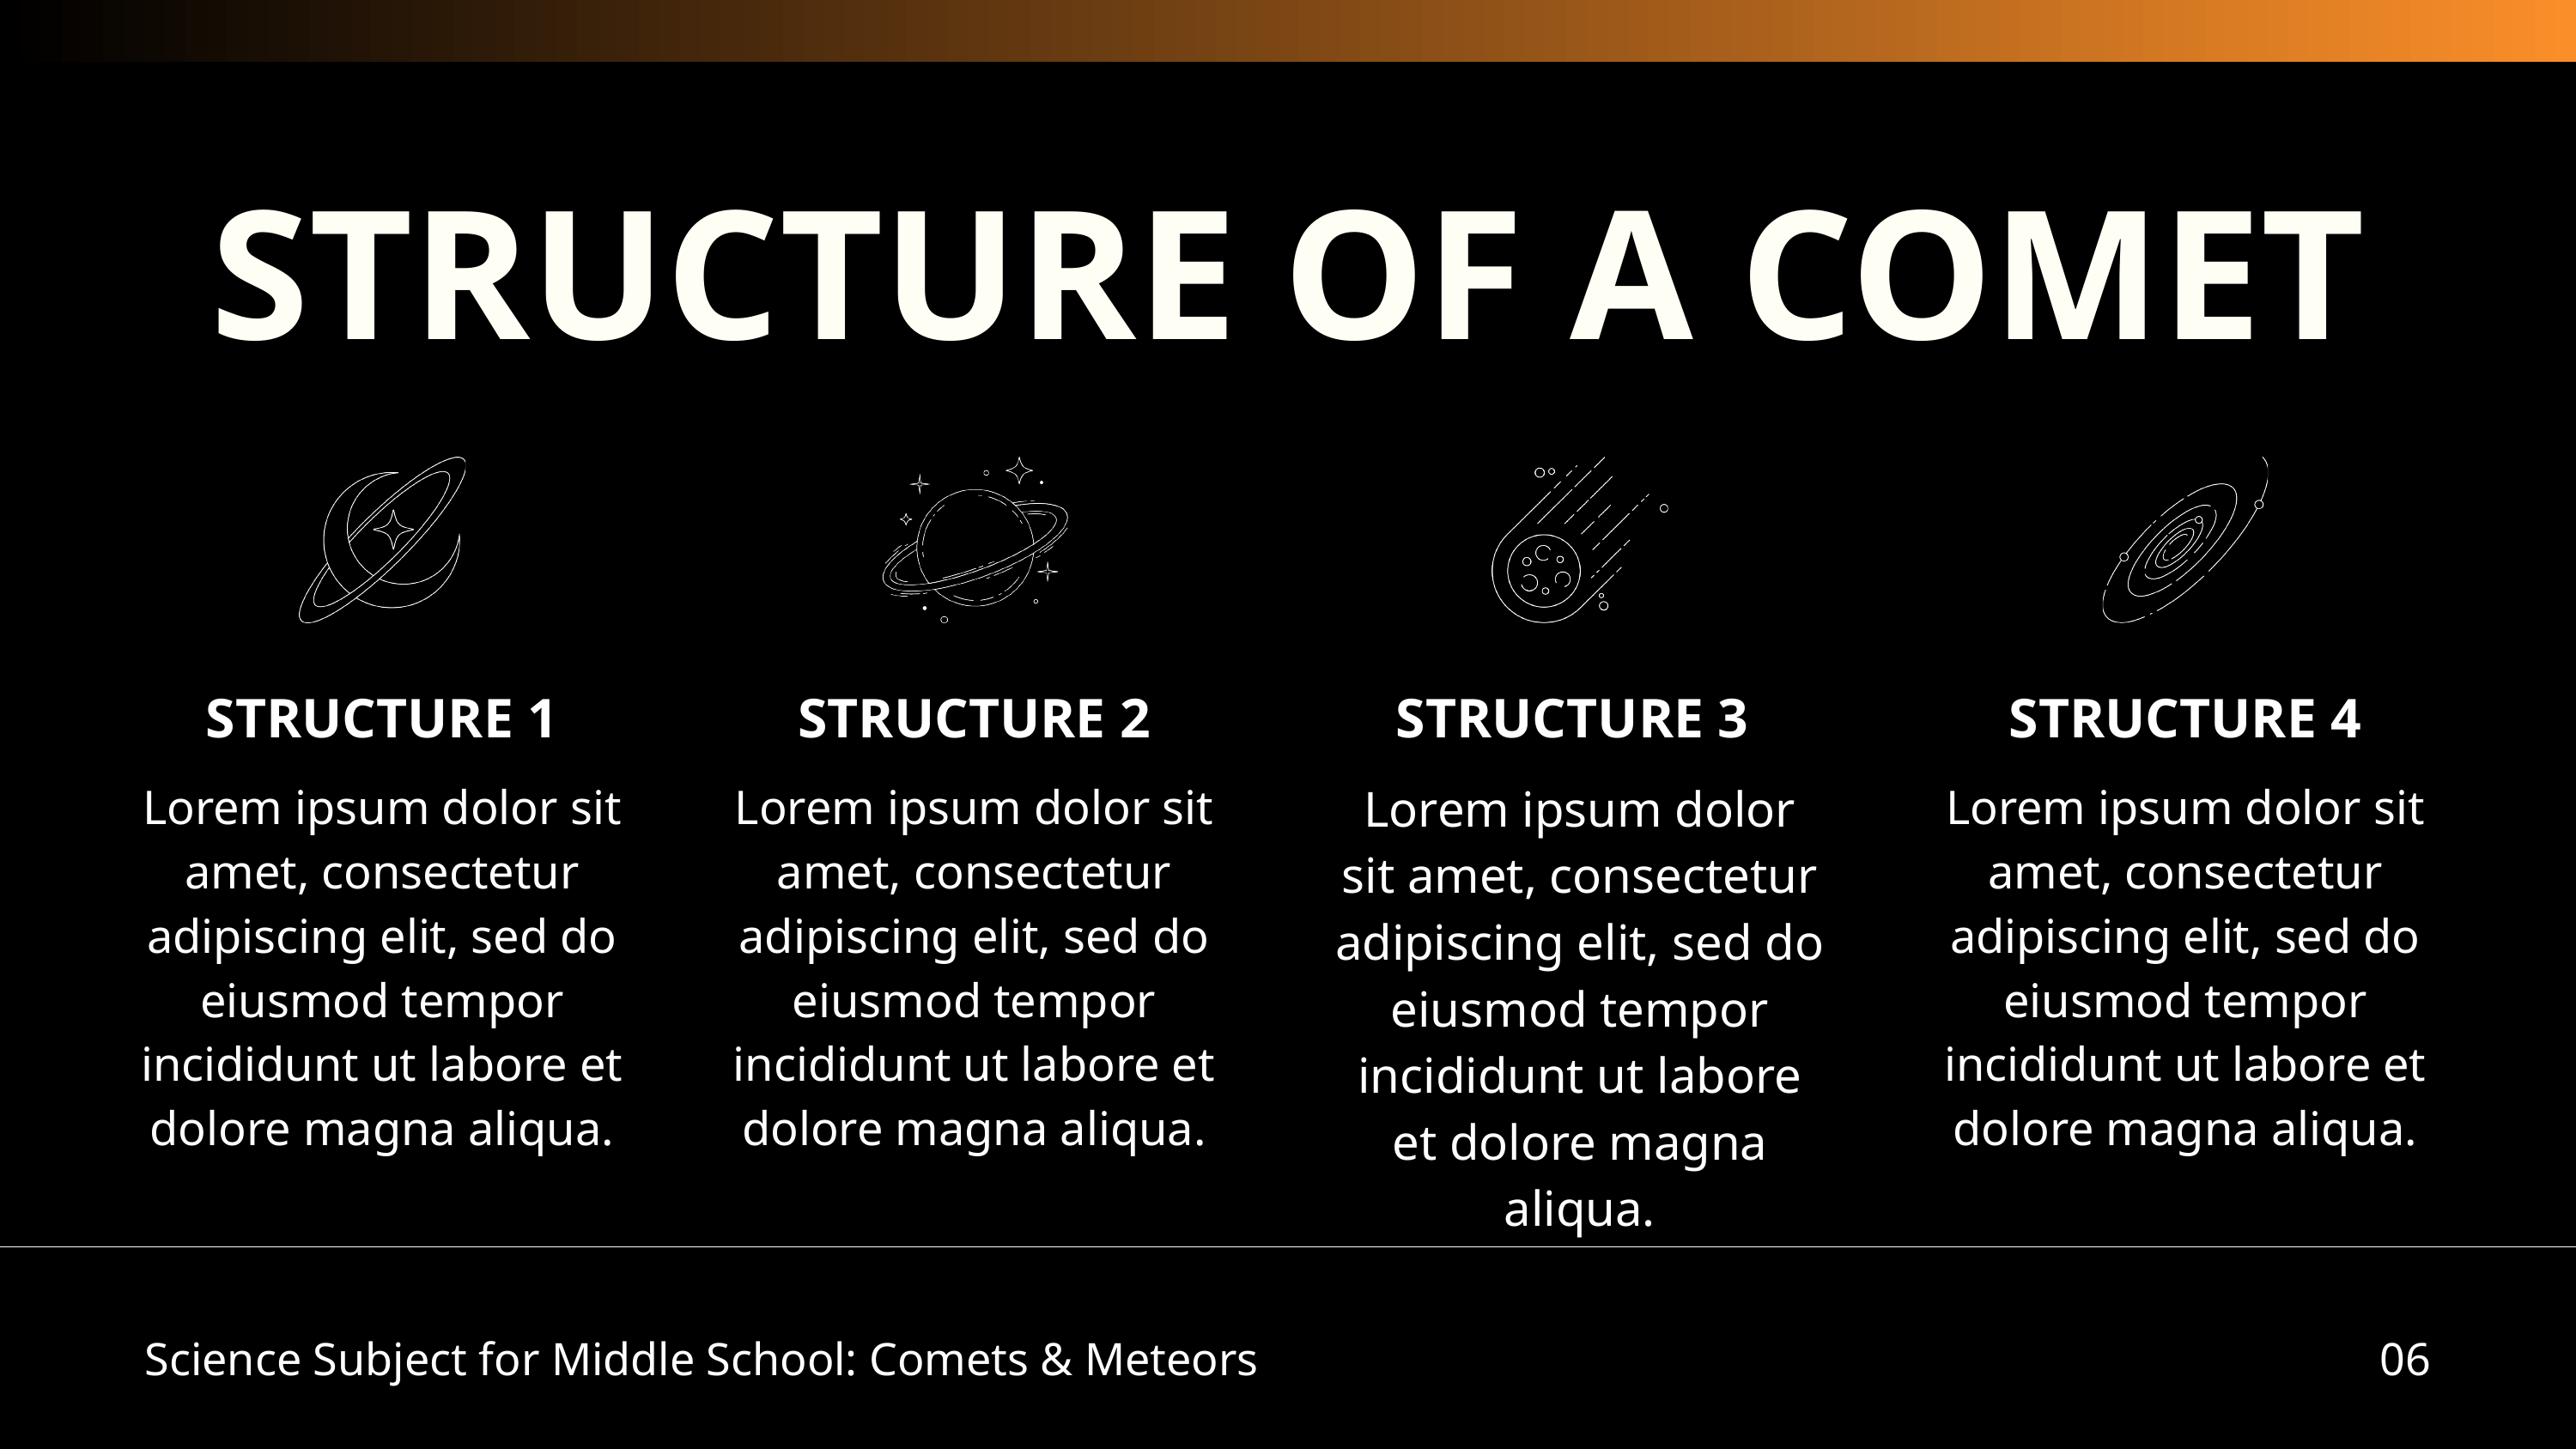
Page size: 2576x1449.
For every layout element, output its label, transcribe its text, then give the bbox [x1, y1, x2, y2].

text_box Science Subject for Middle School: Comets & Meteors [144, 1320, 1289, 1385]
text_box [299, 457, 466, 623]
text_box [0, 0, 2576, 63]
text_box STRUCTURE 3 [1334, 671, 1811, 749]
text_box Lorem ipsum dolor sit amet, consectetur adipiscing elit, sed do eiusmod tempor incididunt ut labore et dolore magna aliqua. [1939, 769, 2432, 1155]
text_box Lorem ipsum dolor sit amet, consectetur adipiscing elit, sed do eiusmod tempor incididunt ut labore et dolore magna aliqua. [728, 769, 1220, 1155]
text_box Lorem ipsum dolor sit amet, consectetur adipiscing elit, sed do eiusmod tempor incididunt ut labore et dolore magna aliqua. [136, 769, 629, 1155]
text_box [2102, 457, 2269, 623]
text_box STRUCTURE 4 [1939, 671, 2432, 749]
text_box STRUCTURE 1 [136, 671, 629, 749]
text_box [1492, 457, 1668, 623]
text_box 06 [1810, 1320, 2432, 1385]
text_box [879, 457, 1070, 623]
text_box STRUCTURE 2 [728, 671, 1220, 749]
text_box STRUCTURE OF A COMET [144, 171, 2432, 382]
text_box Lorem ipsum dolor sit amet, consectetur adipiscing elit, sed do eiusmod tempor incididunt ut labore et dolore magna aliqua. [1334, 769, 1826, 1237]
